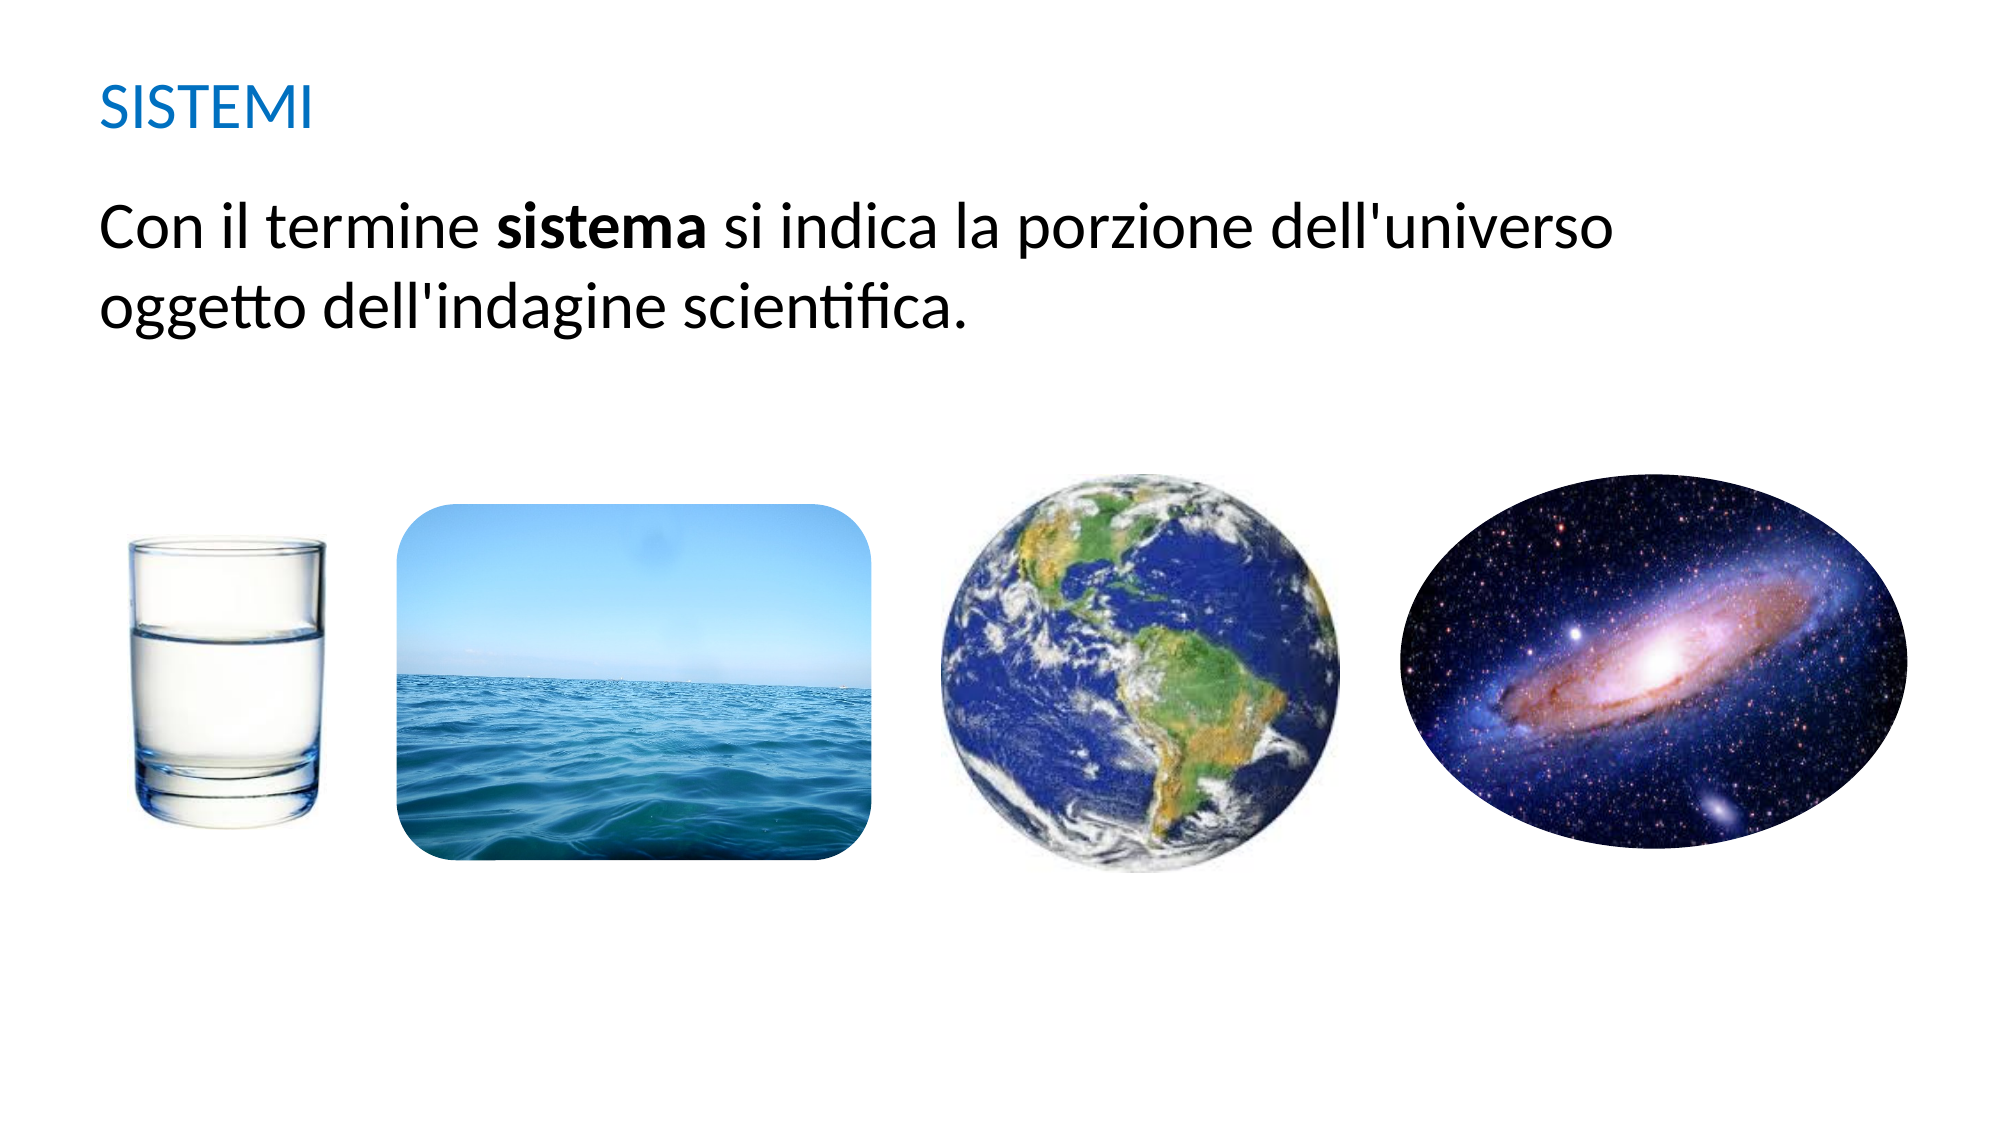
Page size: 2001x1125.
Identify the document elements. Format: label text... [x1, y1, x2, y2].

picture [941, 474, 1340, 873]
text_box Con il termine sistema si indica la porzione dell'universo oggetto dell'indagine scientifica. [84, 174, 1672, 350]
picture [530, 843, 539, 848]
picture [396, 504, 872, 861]
text_box SISTEMI [84, 54, 830, 150]
picture [1400, 474, 1908, 849]
picture [127, 534, 327, 830]
